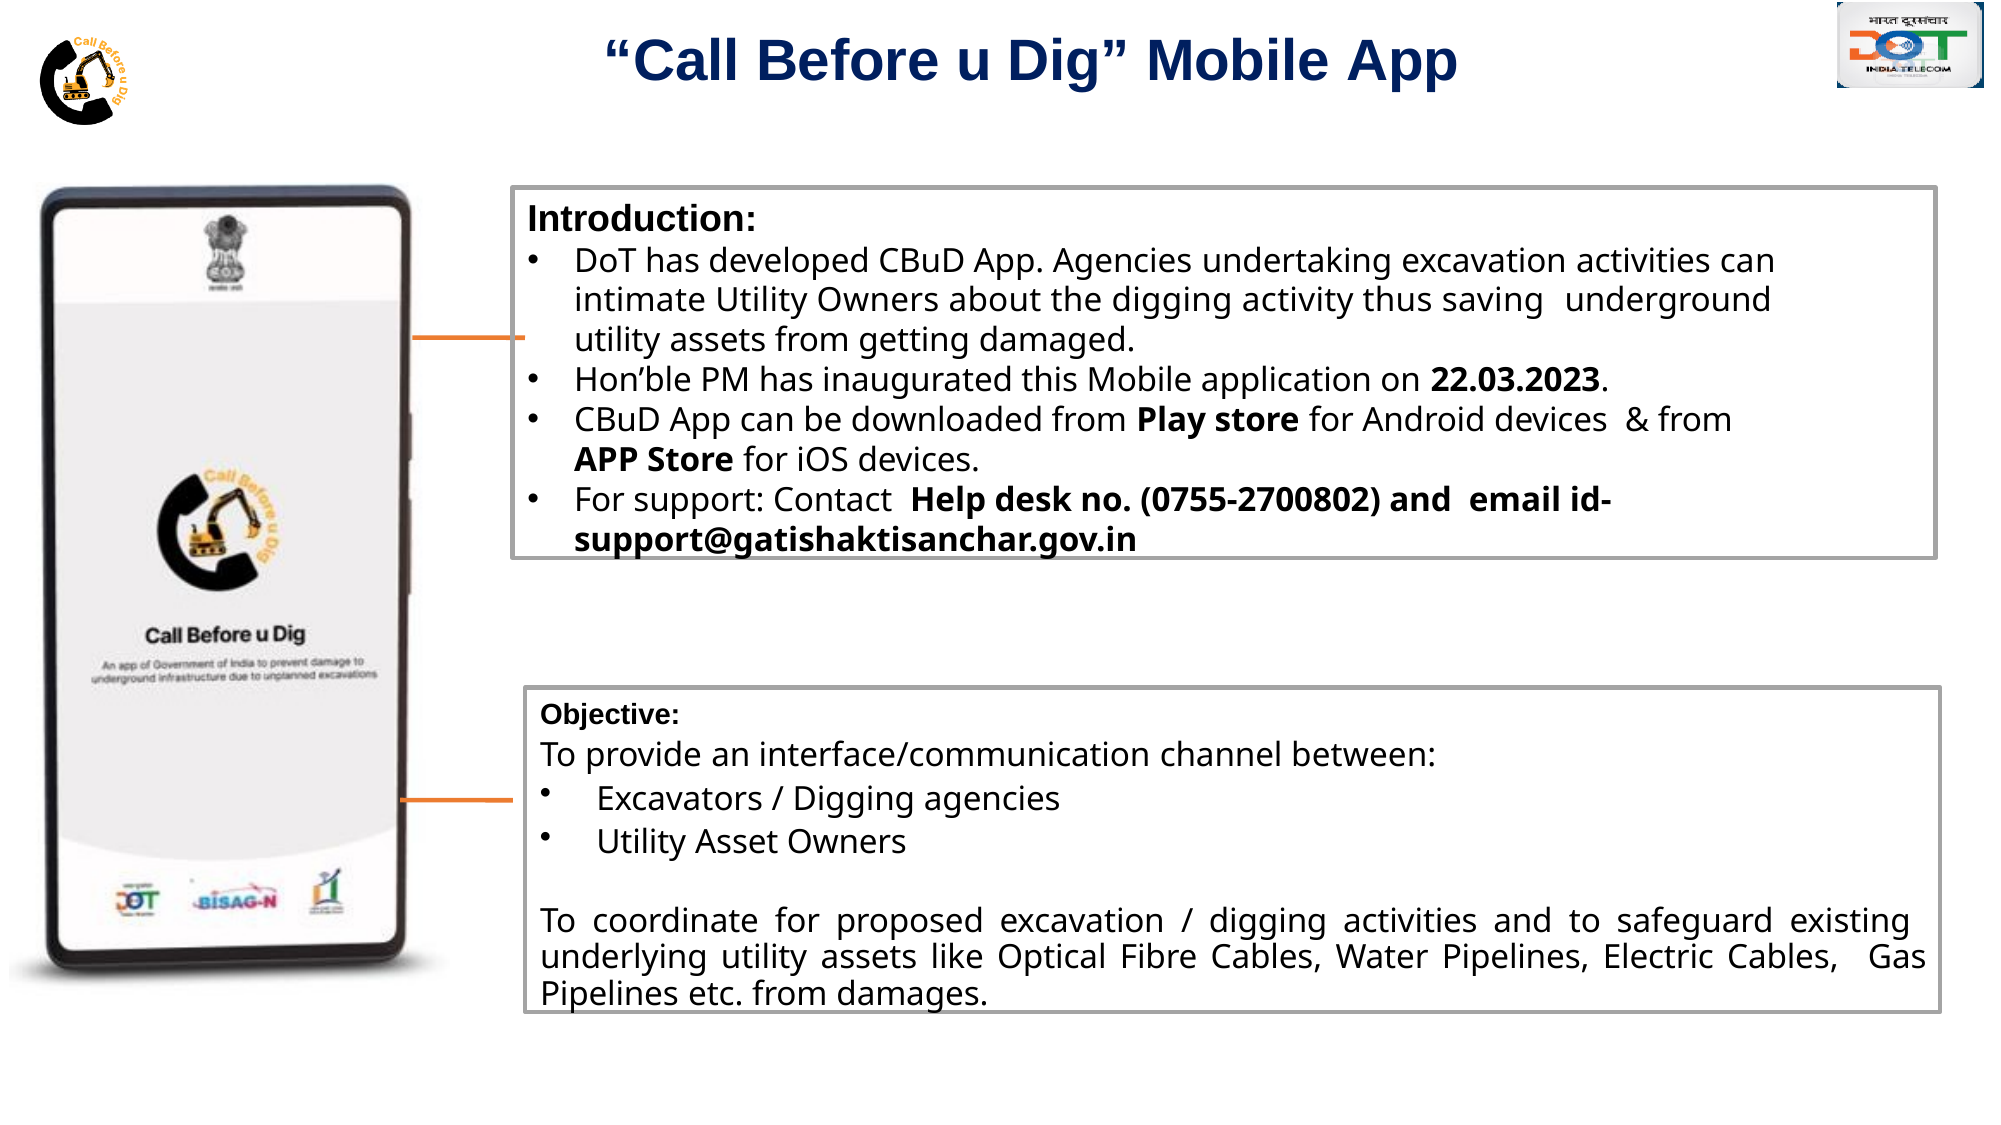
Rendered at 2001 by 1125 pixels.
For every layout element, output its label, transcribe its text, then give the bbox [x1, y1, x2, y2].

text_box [9, 182, 528, 996]
title “Call Before u Dig” Mobile App [601, 20, 1465, 187]
picture [1837, 1, 1984, 88]
text_box Introduction: DoT has developed CBuD App. Agencies undertaking excavation activities can intimate Utility Owners about the digging activity thus saving underground utility assets from getting damaged. Hon’ble PM has inaugurated this Mobile application on 22.03.2023. CBuD App can be downloaded from Play store for Android devices & from APP Store for iOS devices. For support: Contact Help desk no. (0755-2700802) and email id-support@gatishaktisanchar.gov.in [532, 187, 1936, 559]
text_box Objective: To provide an interface/communication channel between: Excavators / Digging agencies Utility Asset Owners To coordinate for proposed excavation / digging activities and to safeguard existing underlying utility assets like Optical Fibre Cables, Water Pipelines, Electric Cables, Gas Pipelines etc. from damages. [525, 687, 1941, 1012]
picture [39, 36, 128, 126]
